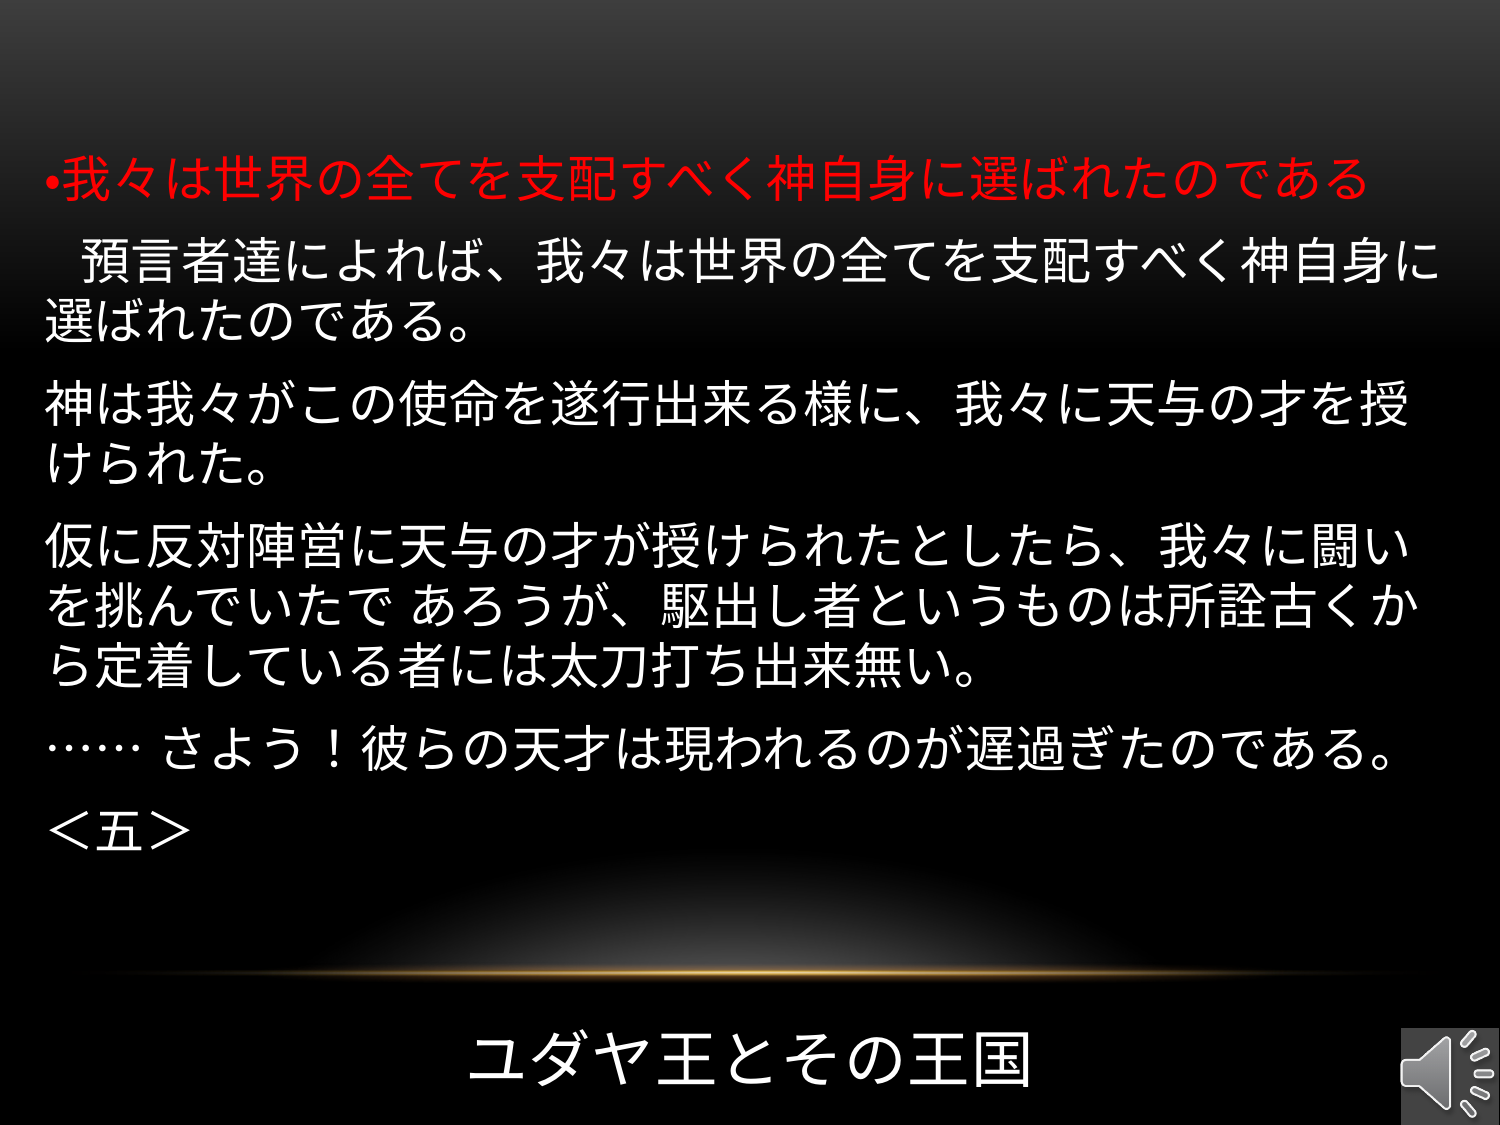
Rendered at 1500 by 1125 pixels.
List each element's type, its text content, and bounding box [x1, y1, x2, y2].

title ユダヤ王とその王国 [99, 976, 1400, 1125]
picture [0, 0, 1500, 1125]
list ・我々は世界の全てを支配すべく神自身に選ばれたのである 預言者達によれば、我々は世界の全てを支配すべく神自身に選ばれたのである。 神は我々がこの使命を遂行出来る様に、我々に天与の才を授けられた。 仮に反対陣営に天与の才が授けられたとしたら、我々に闘いを挑んでいたで あろうが、駆出し者というものは所詮古くから定着している者には太刀打ち出来無い。 ……さよう！彼らの天才は現われるのが遅過ぎたのである。 ＜五＞ [29, 30, 1459, 976]
